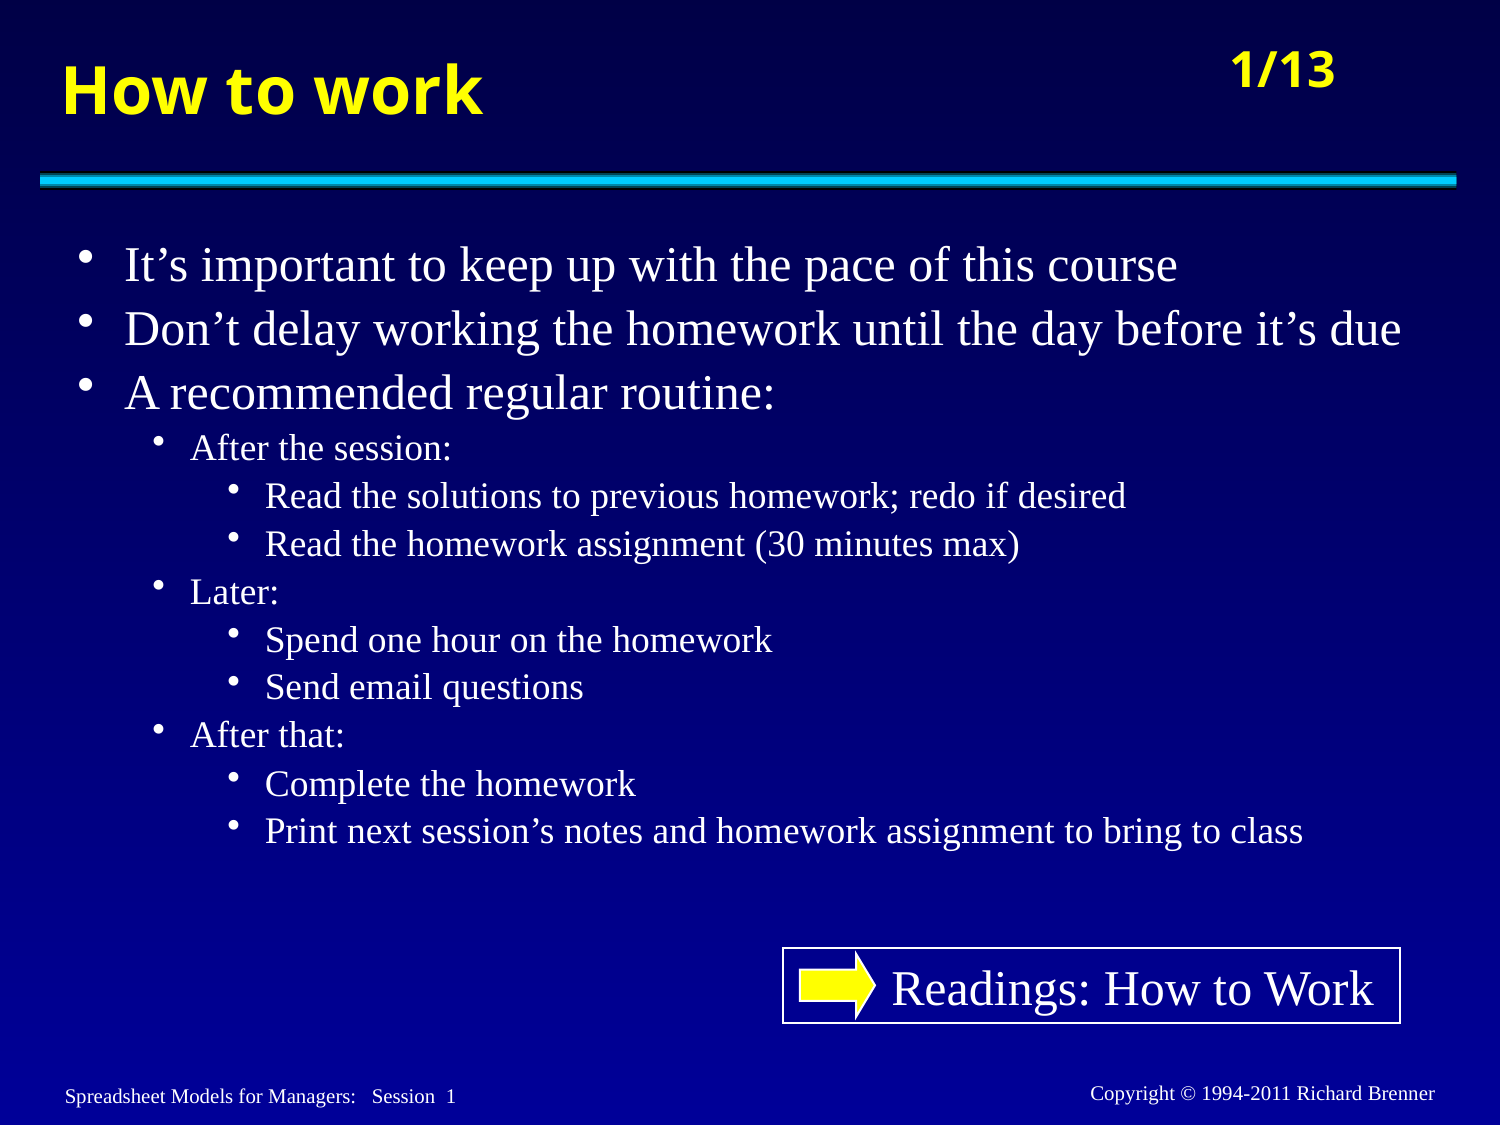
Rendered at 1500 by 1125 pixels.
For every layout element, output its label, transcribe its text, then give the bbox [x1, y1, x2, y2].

title How to work [45, 22, 1200, 163]
list It’s important to keep up with the pace of this course Don’t delay working the homework until the day before it’s due A recommended regular routine: After the session: Read the solutions to previous homework; redo if desired Read the homework assignment (30 minutes max) Later: Spend one hour on the homework Send email questions After that: Complete the homework Print next session’s notes and homework assignment to bring to class [62, 231, 1434, 1061]
text_box Readings: How to Work [782, 948, 1401, 1023]
